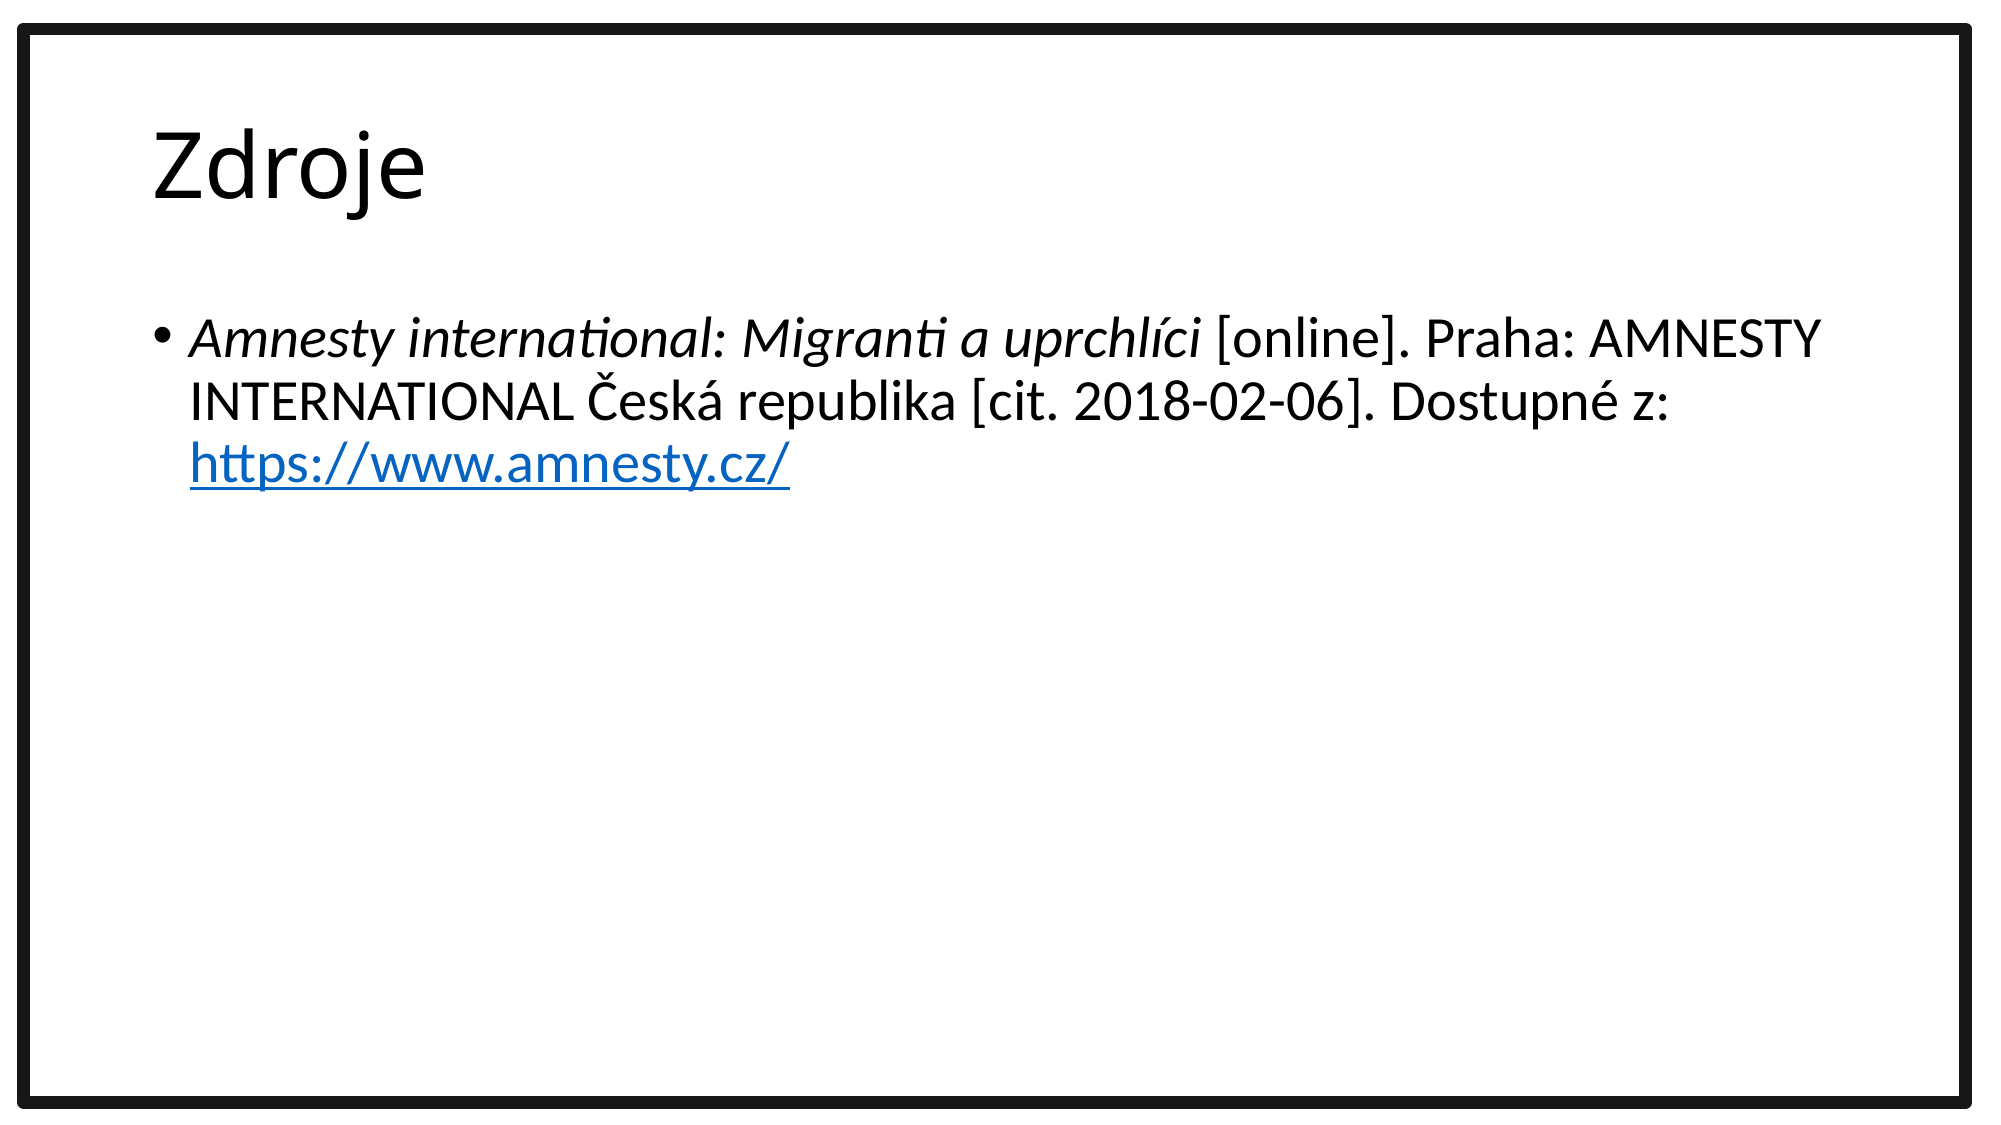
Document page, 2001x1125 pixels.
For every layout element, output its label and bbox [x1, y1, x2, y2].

text_box [22, 27, 1968, 1105]
